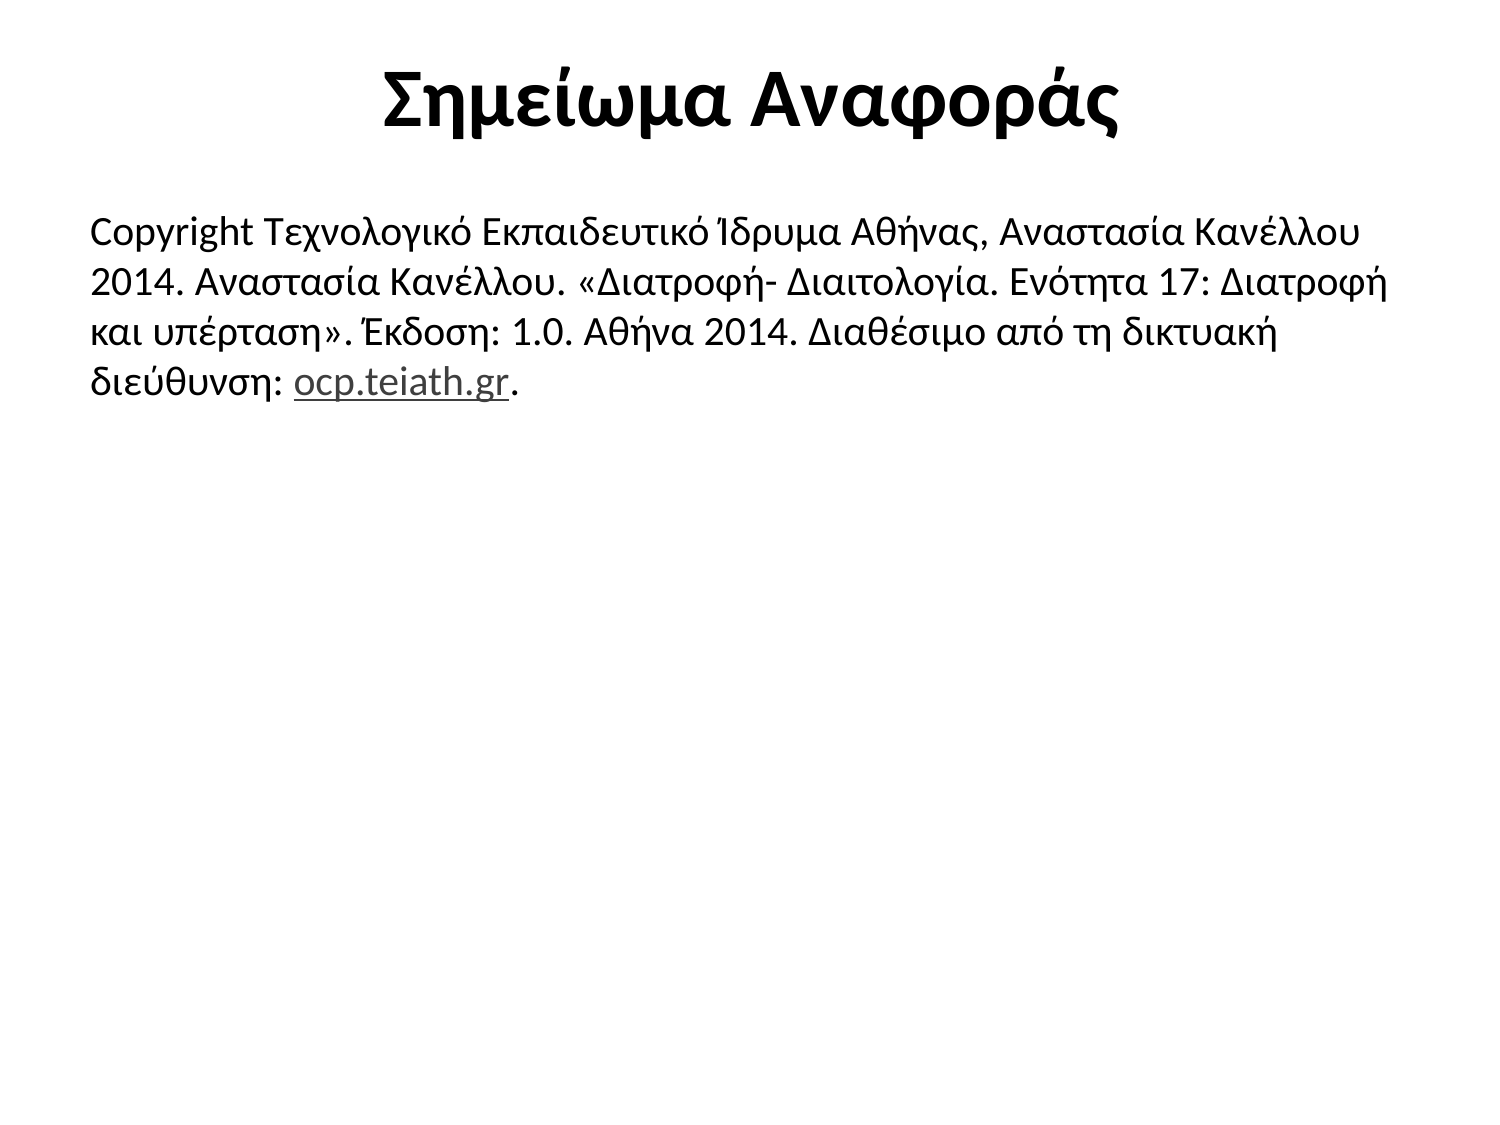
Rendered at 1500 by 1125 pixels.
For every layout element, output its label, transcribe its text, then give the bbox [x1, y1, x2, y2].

title Σημείωμα Αναφοράς [76, 19, 1427, 169]
list Copyright Τεχνολογικό Εκπαιδευτικό Ίδρυμα Αθήνας, Αναστασία Κανέλλου 2014. Αναστασία Κανέλλου. «Διατροφή- Διαιτολογία. Ενότητα 17: Διατροφή και υπέρταση». Έκδοση: 1.0. Αθήνα 2014. Διαθέσιμο από τη δικτυακή διεύθυνση: ocp.teiath.gr. [75, 196, 1425, 1024]
